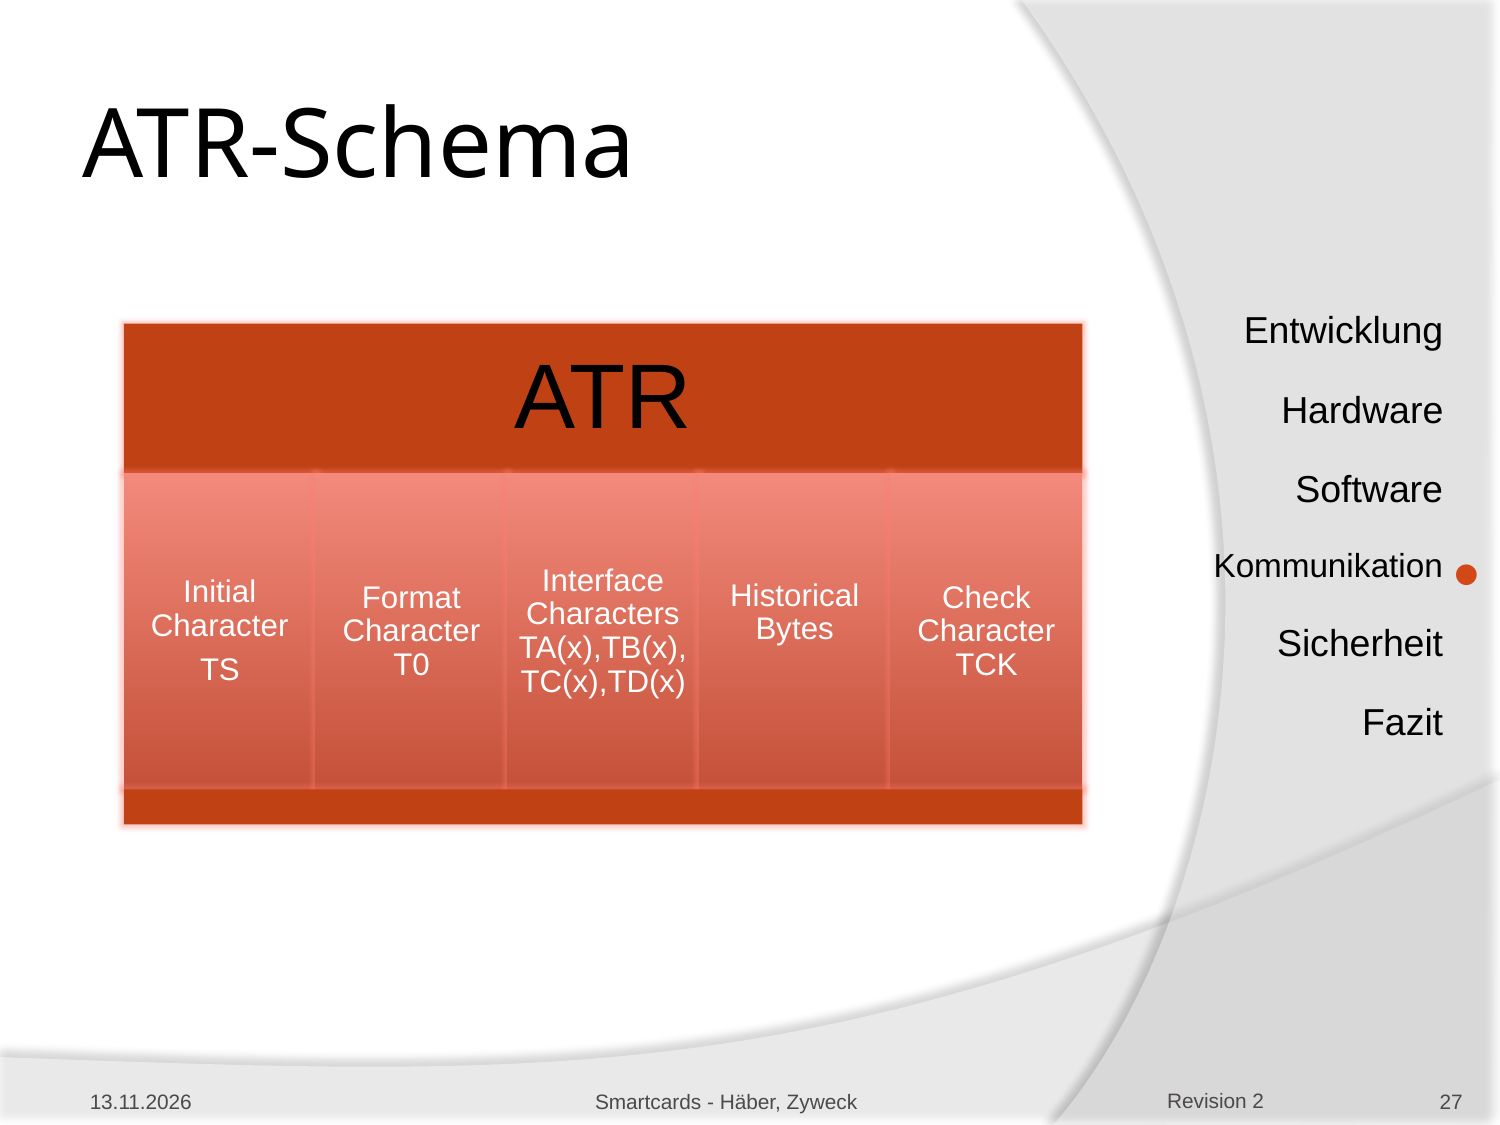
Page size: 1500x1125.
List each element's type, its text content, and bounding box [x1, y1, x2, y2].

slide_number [75, 1053, 337, 1114]
title ATR-Schema [75, 45, 1164, 233]
footer Smartcards - Häber, Zyweck [372, 1053, 1081, 1114]
text_box [1433, 531, 1500, 617]
slide_number 27 [1337, 1053, 1463, 1114]
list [123, 323, 1083, 825]
